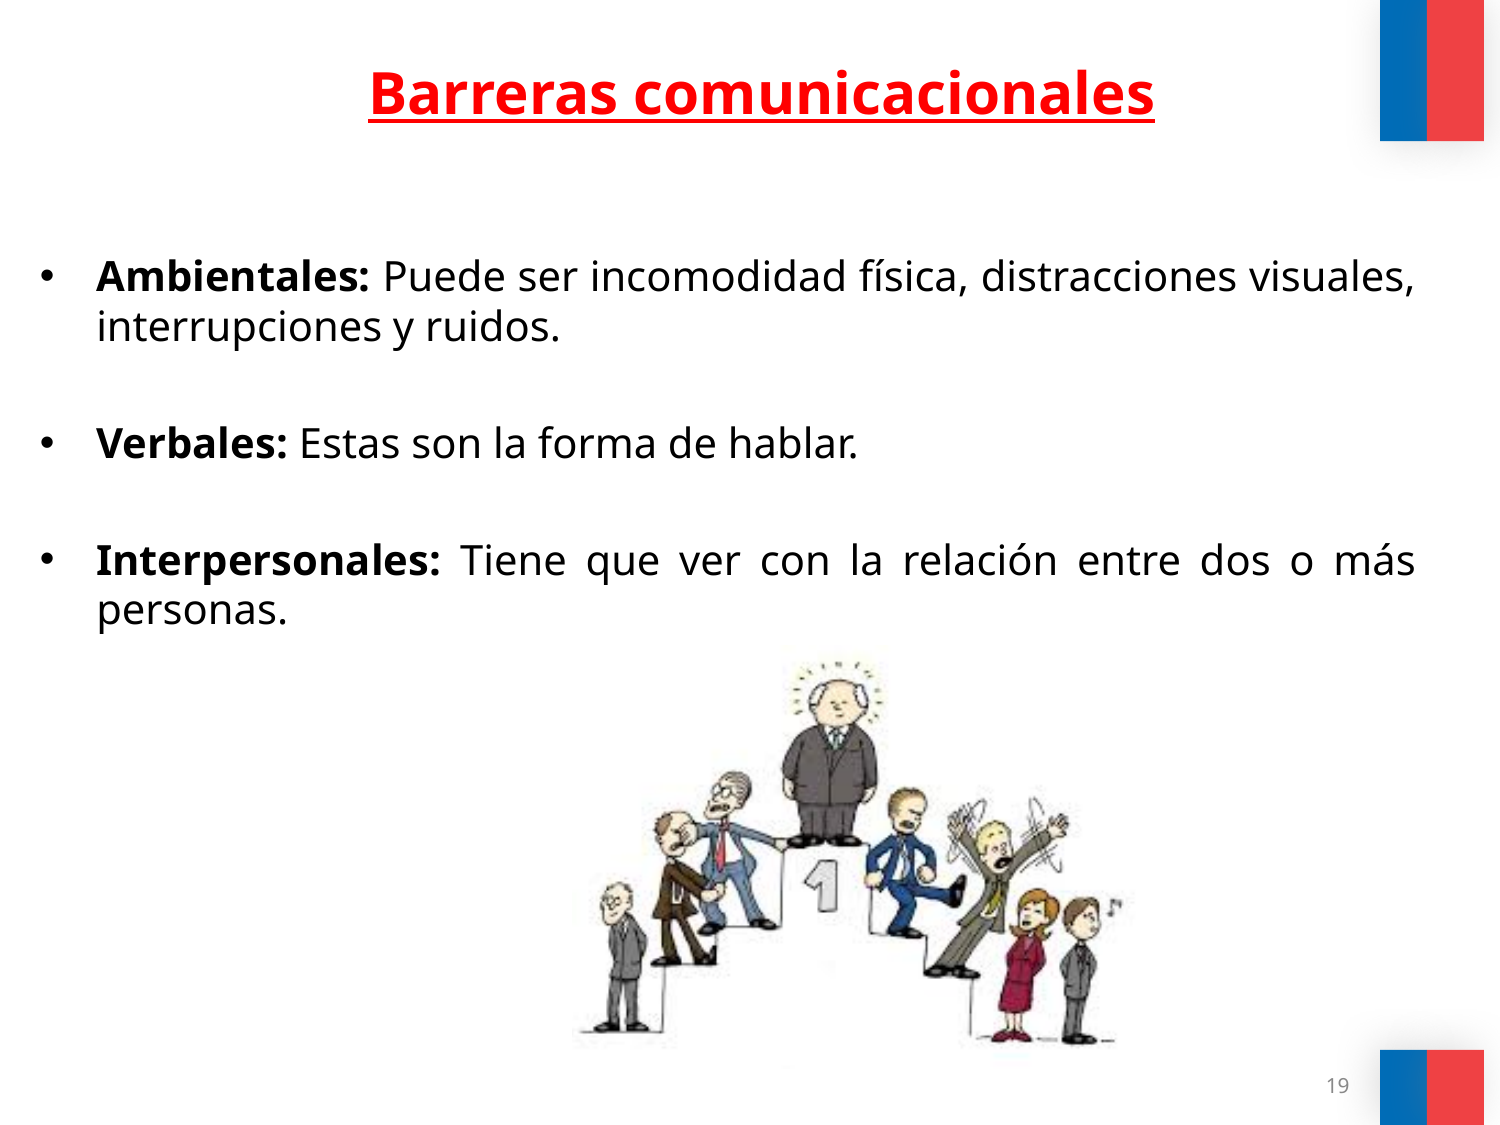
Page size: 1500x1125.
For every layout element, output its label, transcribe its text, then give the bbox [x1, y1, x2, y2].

list Ambientales: Puede ser incomodidad física, distracciones visuales, interrupciones y ruidos. Verbales: Estas son la forma de hablar. Interpersonales: Tiene que ver con la relación entre dos o más personas. [24, 242, 1432, 986]
picture [572, 644, 1147, 1070]
title Barreras comunicacionales [91, 47, 1432, 185]
slide_number 19 [1014, 1070, 1365, 1103]
